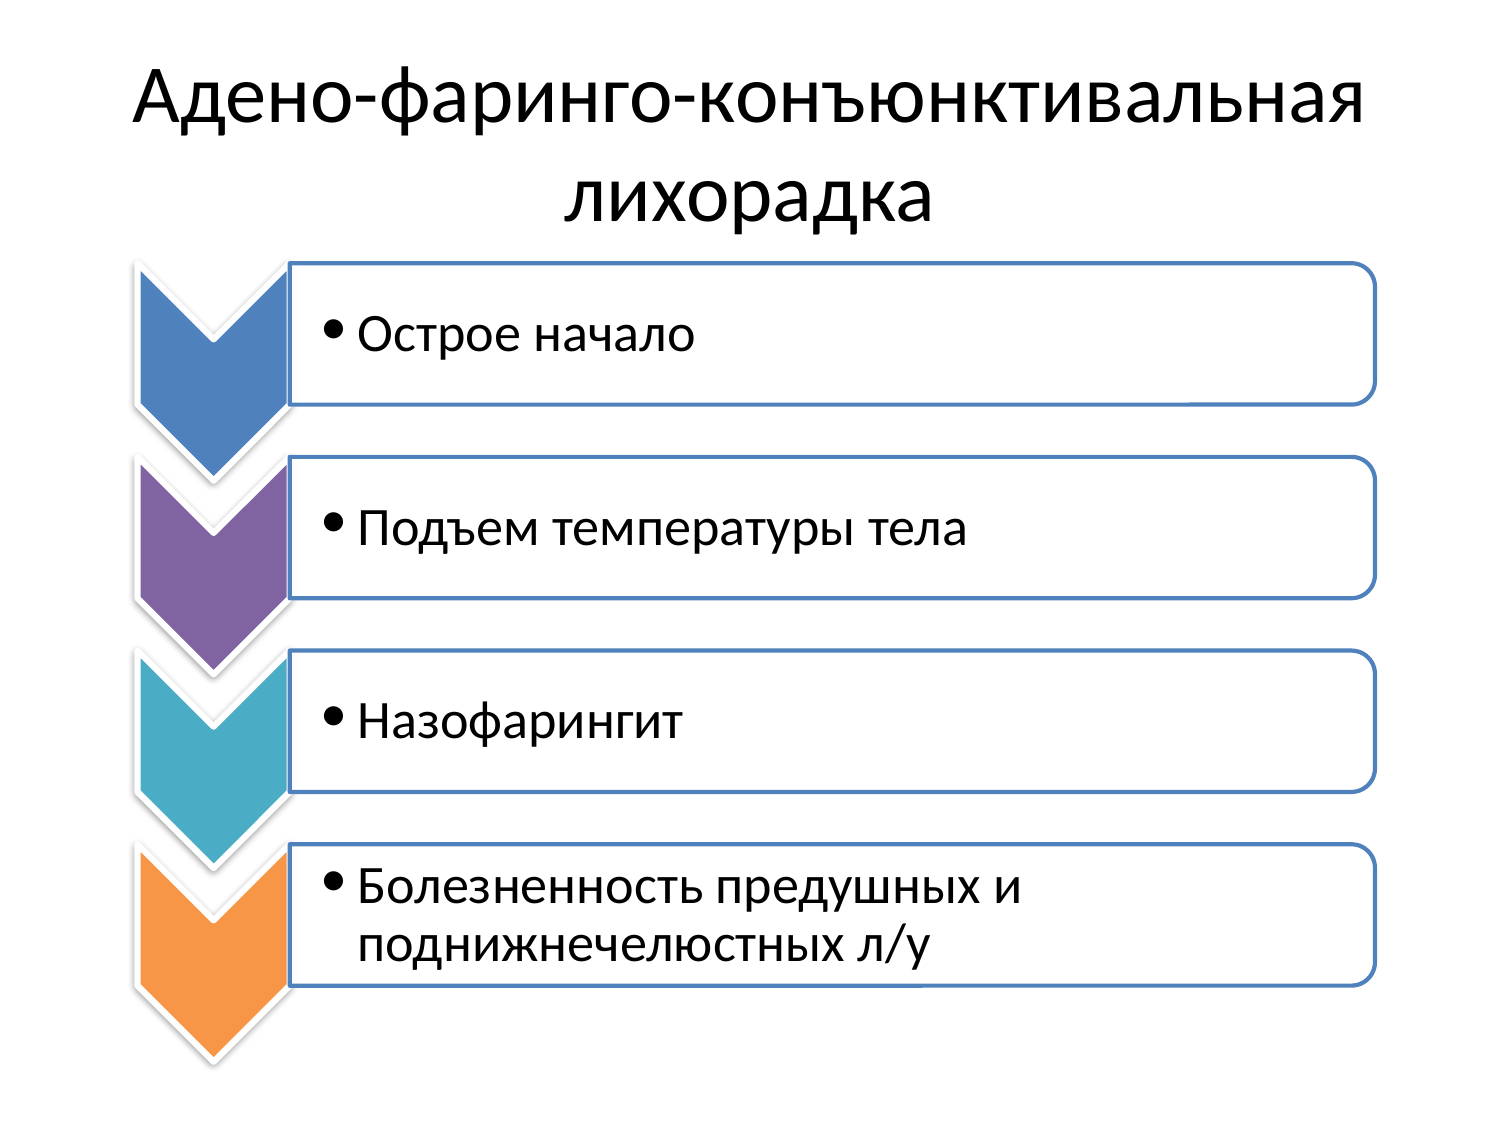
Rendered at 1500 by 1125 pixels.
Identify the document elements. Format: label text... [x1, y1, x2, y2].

title Адено-фаринго-конъюнктивальная лихорадка [75, 45, 1425, 233]
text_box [137, 262, 1376, 1063]
